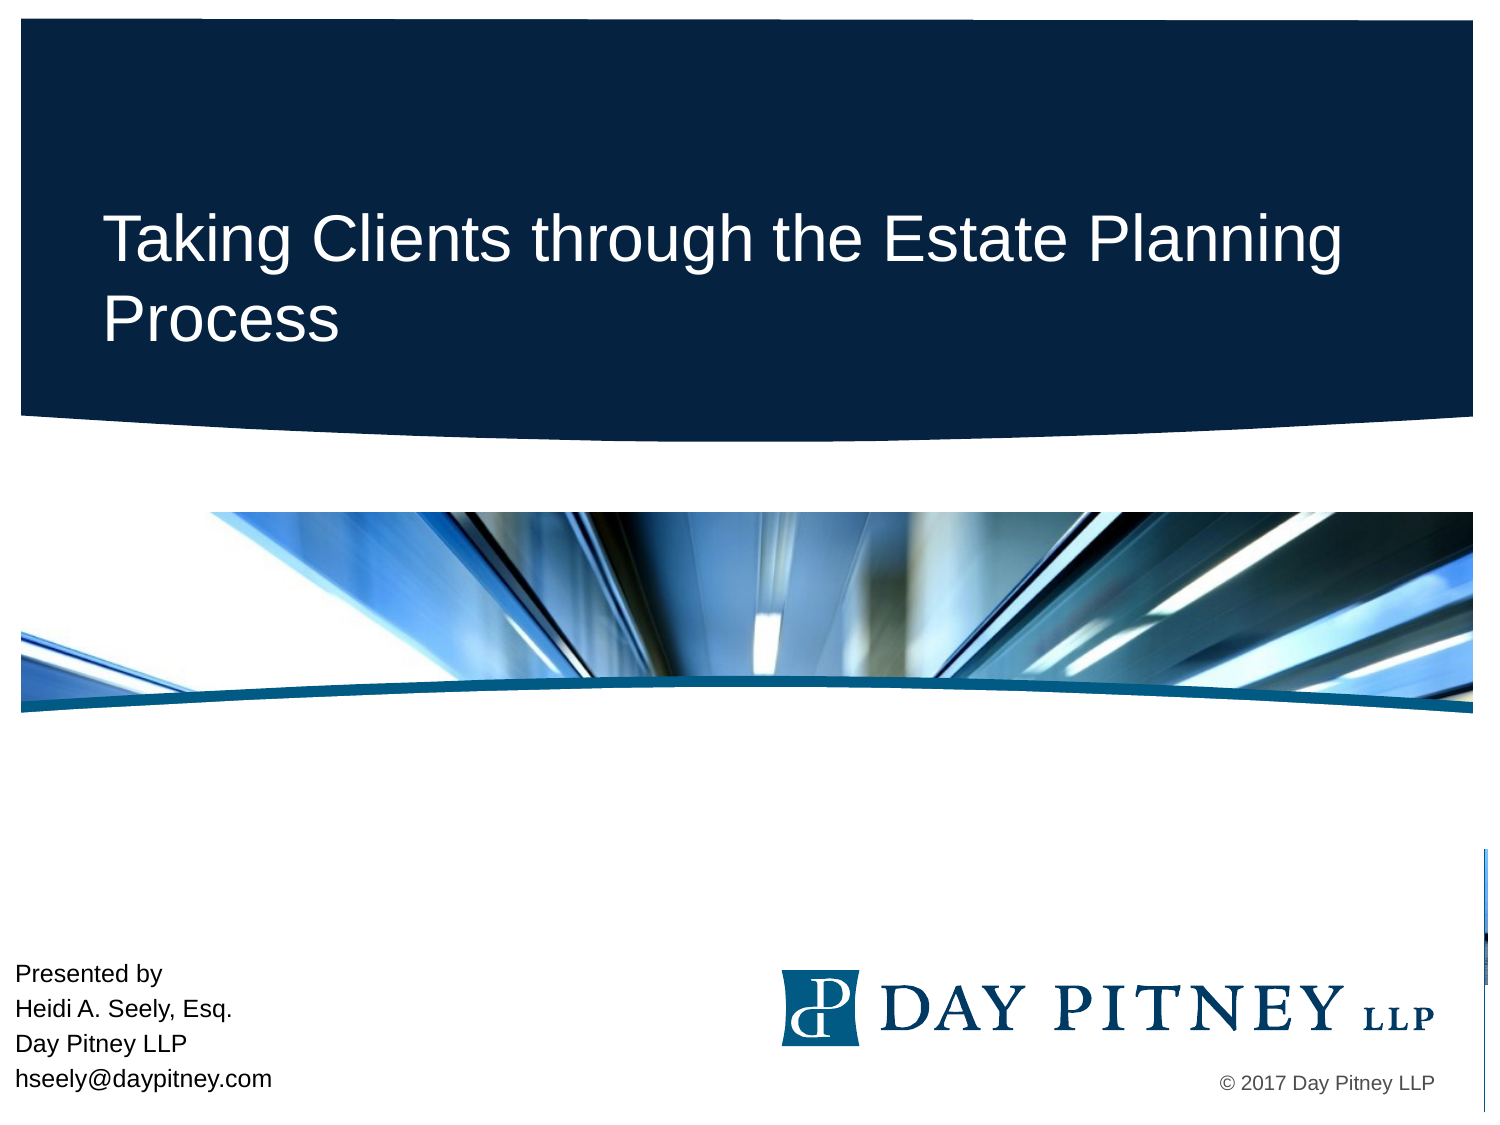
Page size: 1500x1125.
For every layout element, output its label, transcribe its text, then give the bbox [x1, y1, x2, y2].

title Taking Clients through the Estate Planning Process [87, 187, 1363, 363]
subtitle Presented by Heidi A. Seely, Esq. Day Pitney LLP hseely@daypitney.com [0, 950, 375, 1100]
picture [21, 512, 1473, 701]
